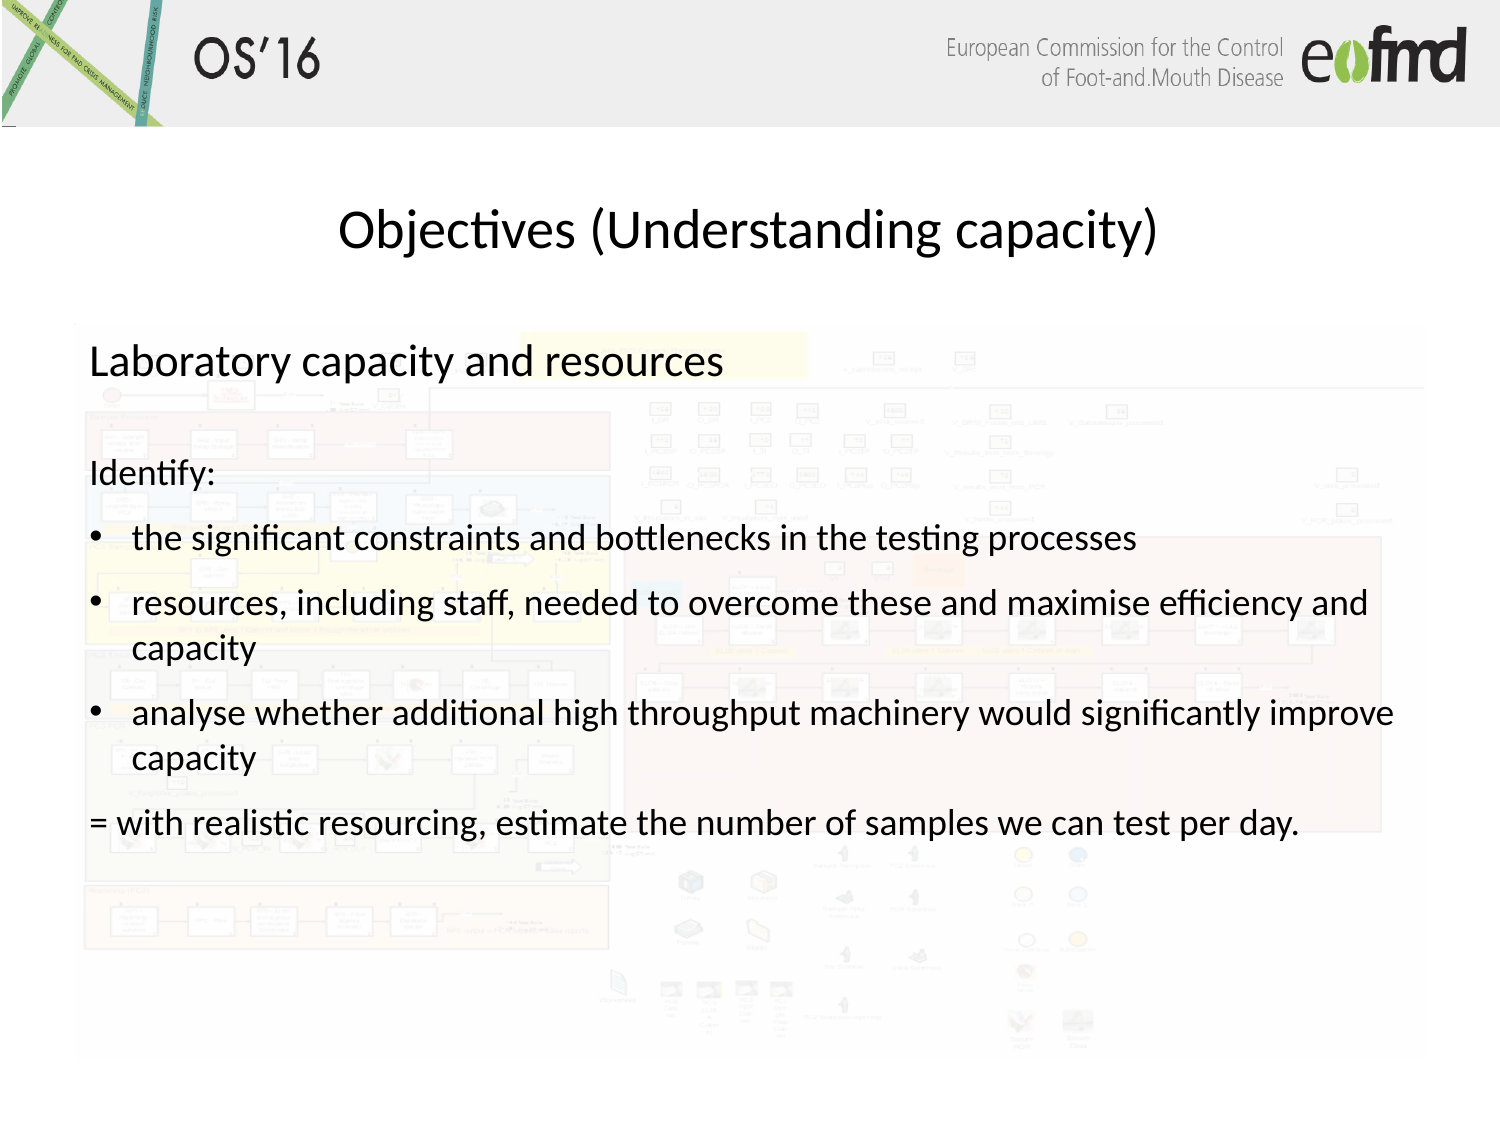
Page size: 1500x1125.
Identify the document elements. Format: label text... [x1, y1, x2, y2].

picture [2, 0, 1500, 127]
list Laboratory capacity and resources Identify: the significant constraints and bottlenecks in the testing processes resources, including staff, needed to overcome these and maximise efficiency and capacity analyse whether additional high throughput machinery would significantly improve capacity = with realistic resourcing, estimate the number of samples we can test per day. [74, 323, 1425, 1062]
title Objectives (Understanding capacity) [74, 166, 1425, 286]
